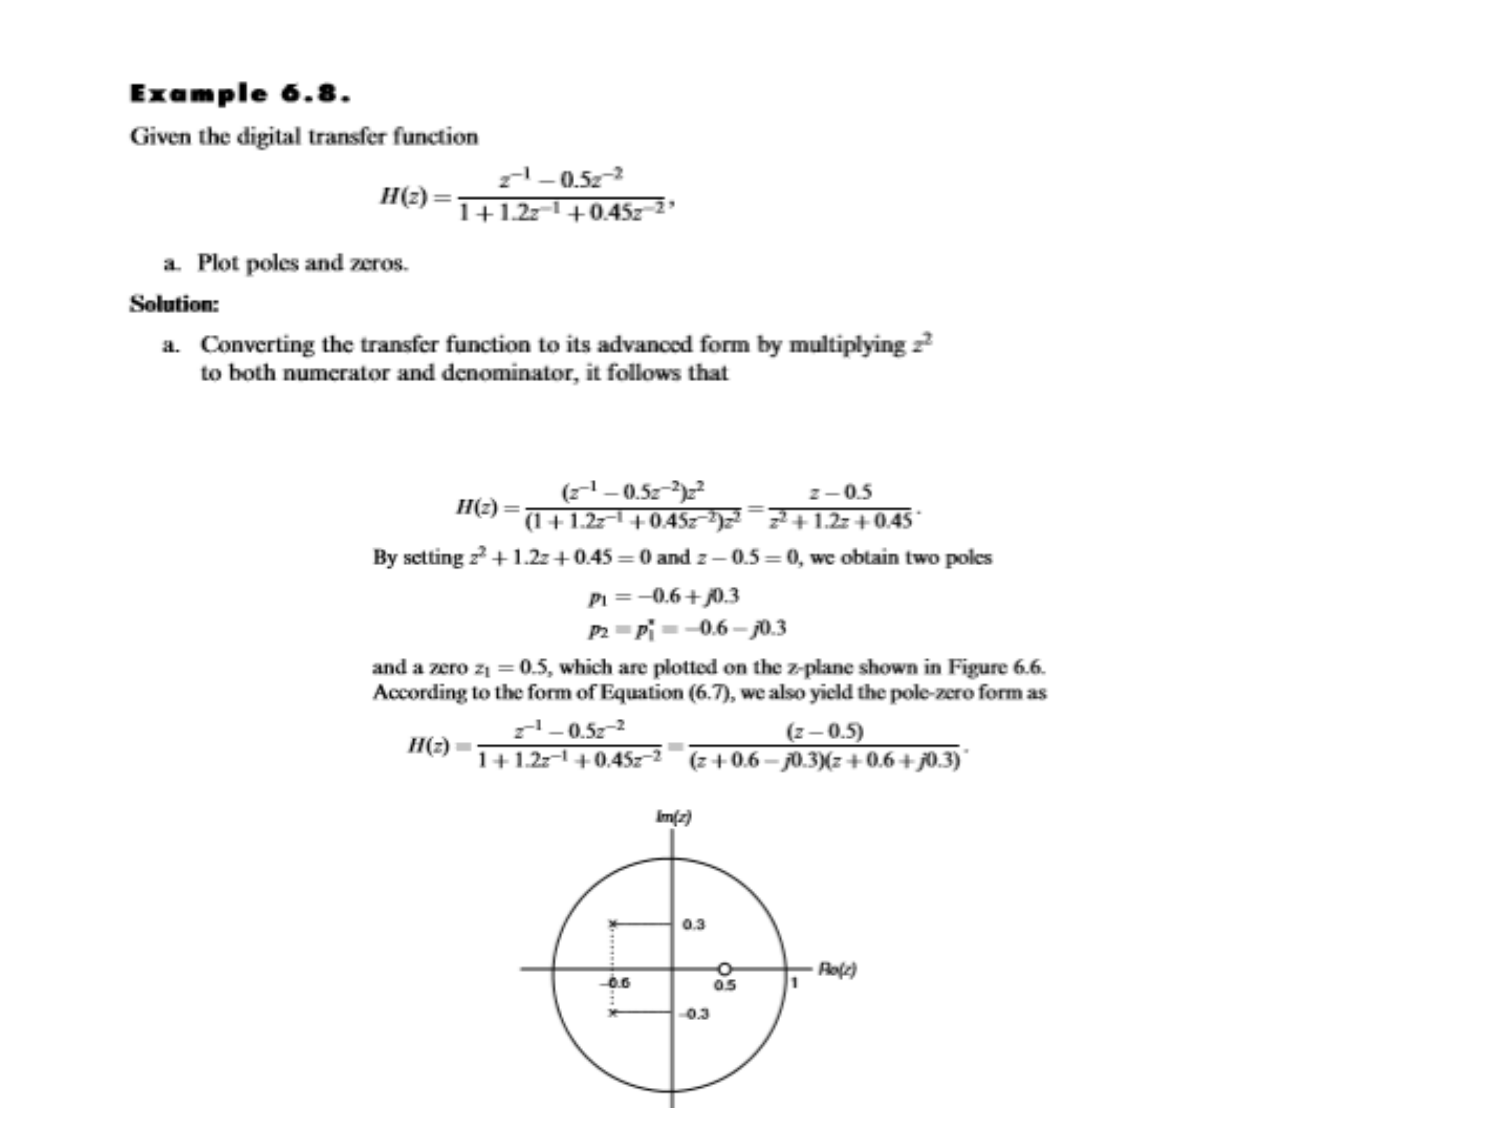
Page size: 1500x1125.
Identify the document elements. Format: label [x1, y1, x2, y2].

picture [76, 66, 1026, 421]
picture [258, 479, 1129, 1109]
